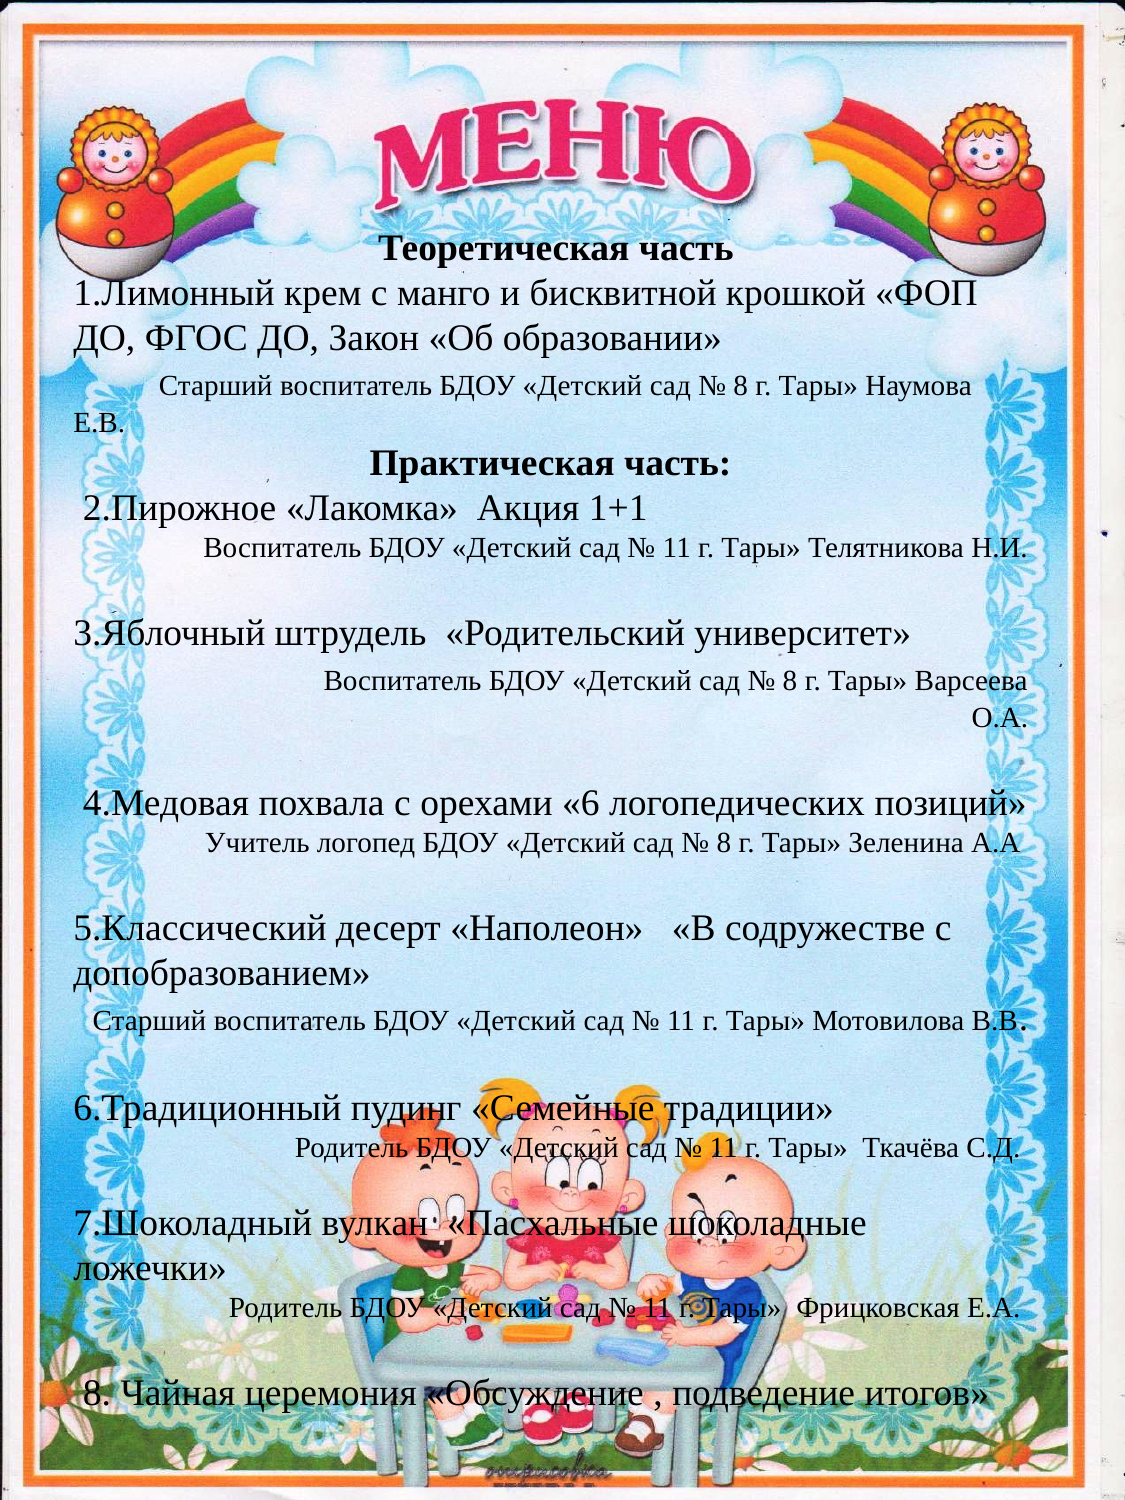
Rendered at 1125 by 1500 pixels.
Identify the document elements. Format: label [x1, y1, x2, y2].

list [0, 0, 1125, 1500]
